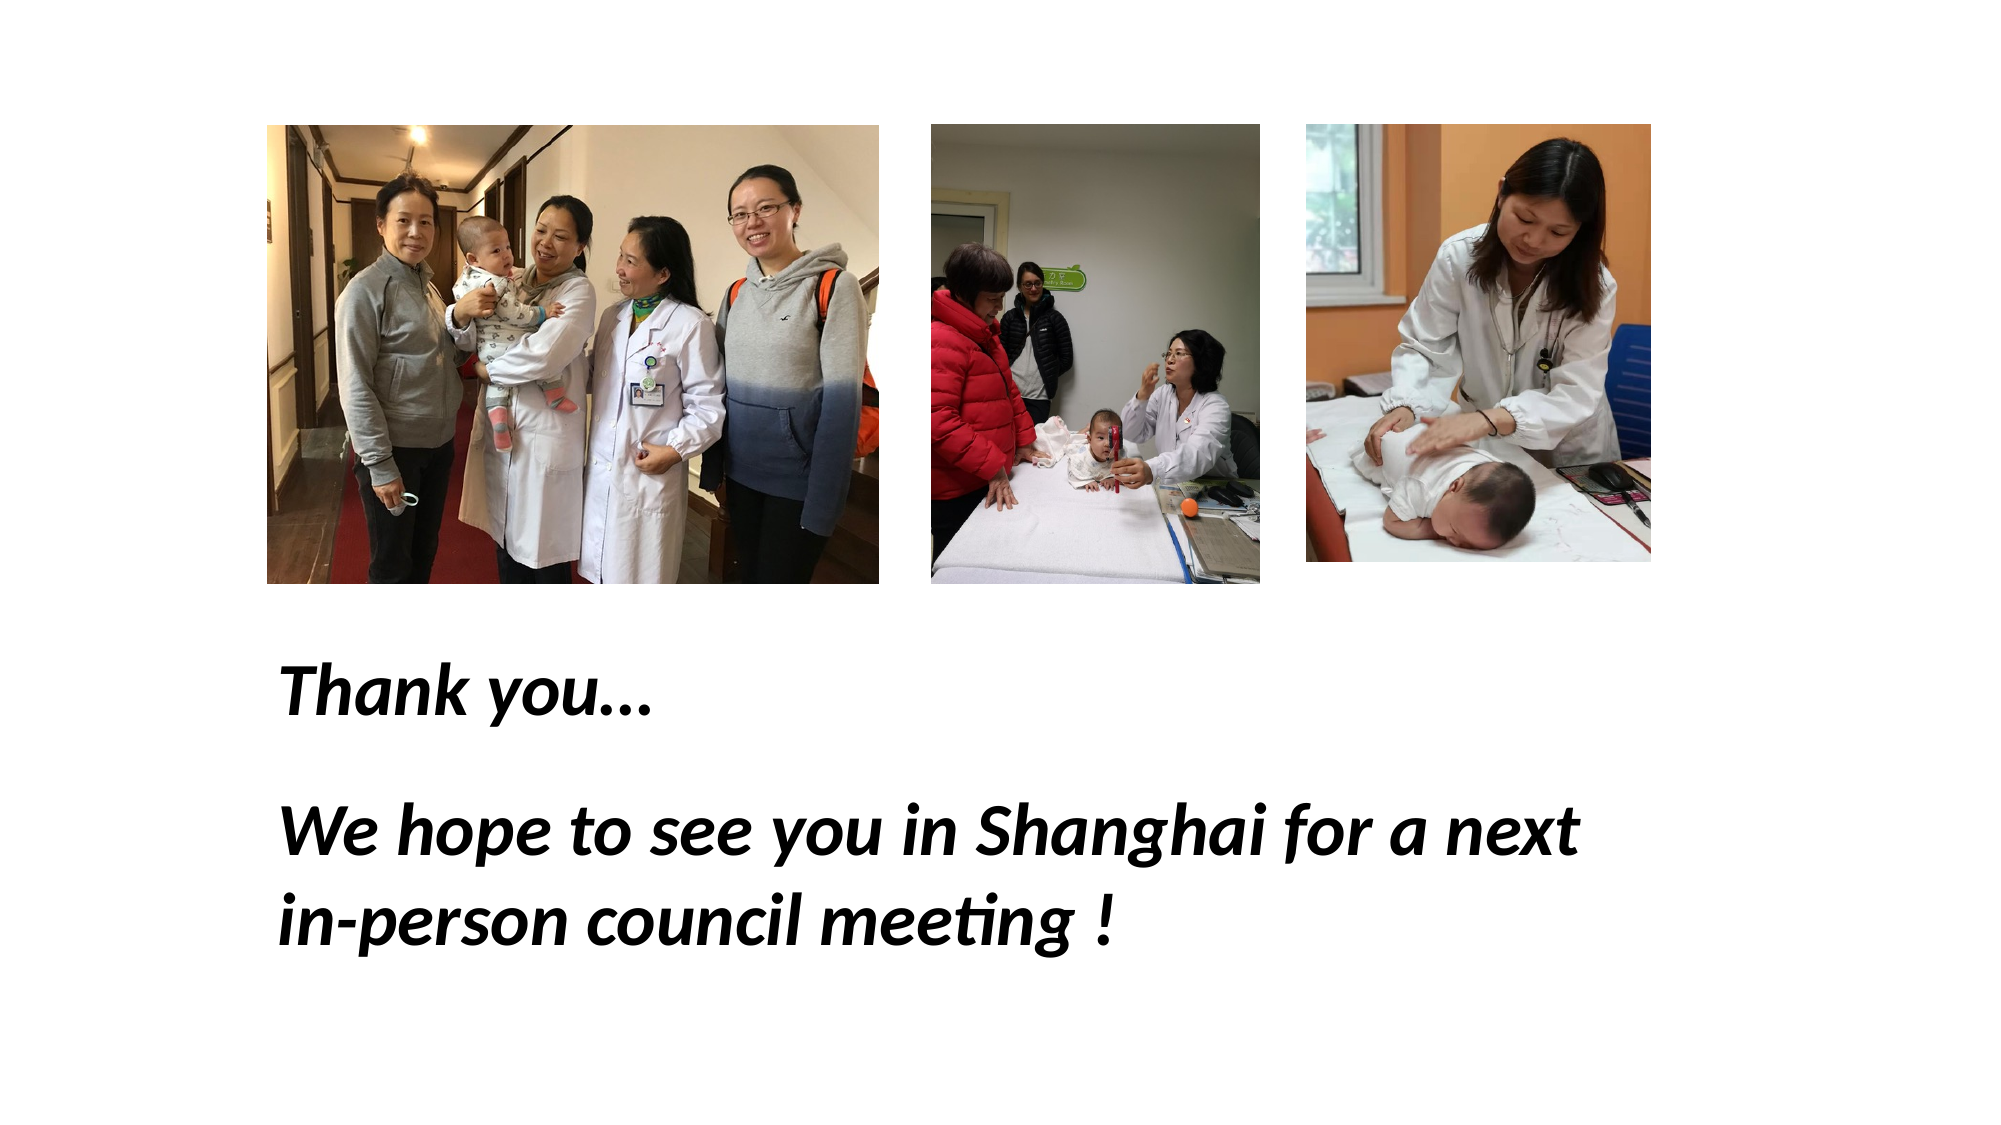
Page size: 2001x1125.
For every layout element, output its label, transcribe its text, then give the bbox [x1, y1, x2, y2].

text_box Thank you… We hope to see you in Shanghai for a next in-person council meeting ! [263, 633, 1651, 969]
picture [267, 125, 880, 585]
picture [931, 124, 1260, 584]
picture [1306, 124, 1651, 563]
